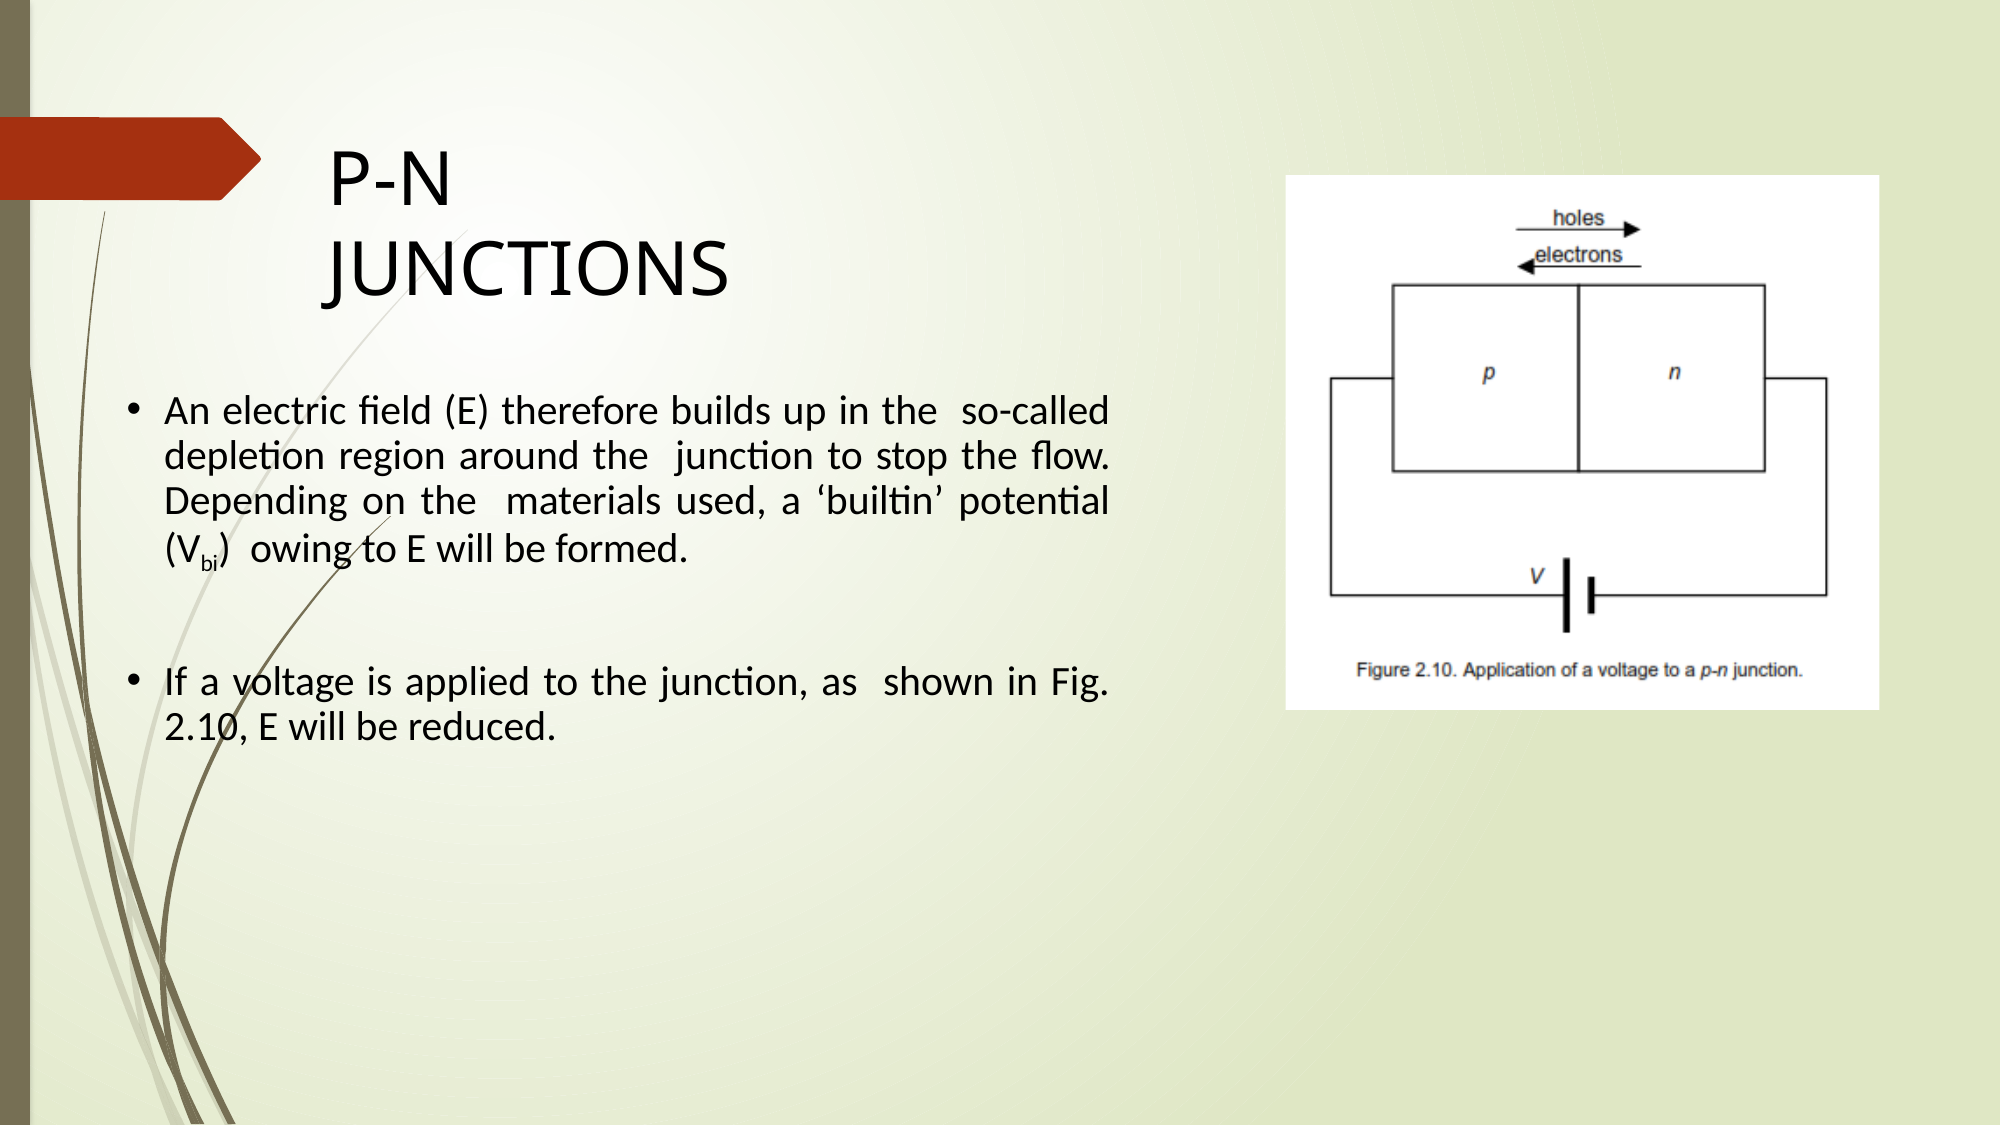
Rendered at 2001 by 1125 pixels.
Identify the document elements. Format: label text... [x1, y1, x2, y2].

text_box [1285, 175, 1880, 710]
title P-N JUNCTIONS [325, 128, 846, 319]
text_box An electric field (E) therefore builds up in the so-called depletion region around the junction to stop the flow. Depending on the materials used, a ‘builtin’ potential (Vbi) owing to E will be formed. If a voltage is applied to the junction, as shown in Fig. 2.10, E will be reduced. [118, 381, 1123, 750]
